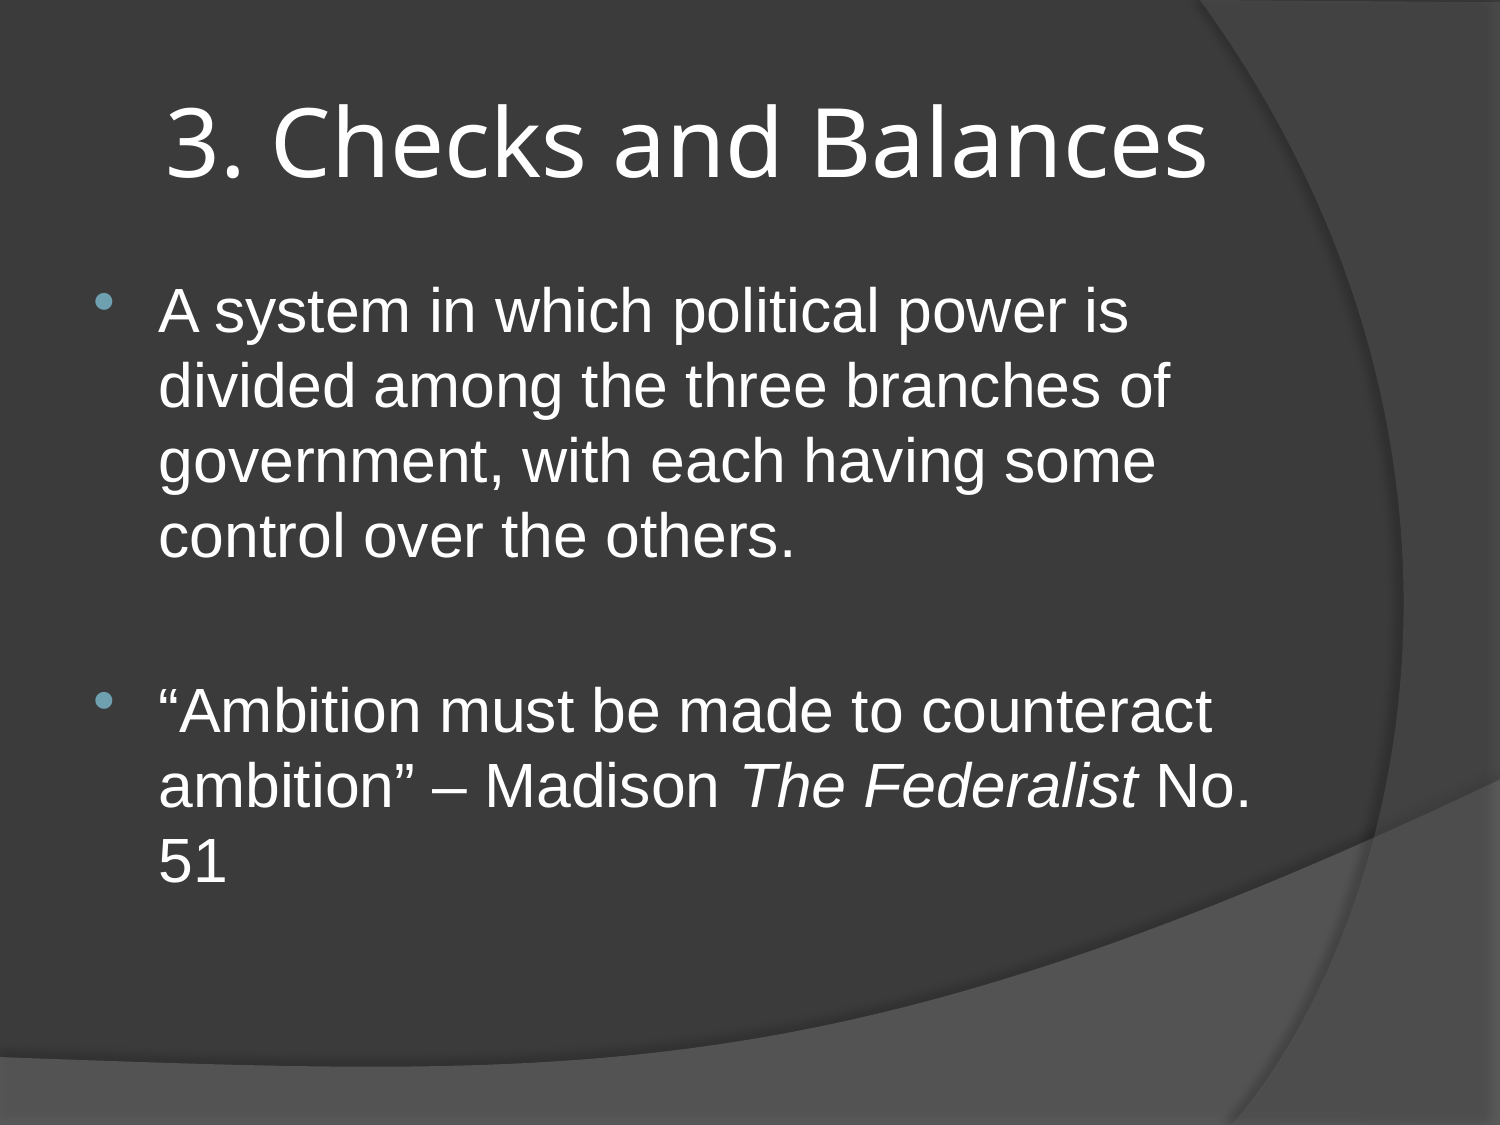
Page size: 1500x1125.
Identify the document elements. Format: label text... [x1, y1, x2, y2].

title 3. Checks and Balances [75, 45, 1300, 233]
list A system in which political power is divided among the three branches of government, with each having some control over the others. “Ambition must be made to counteract ambition” – Madison The Federalist No. 51 [75, 262, 1300, 1005]
